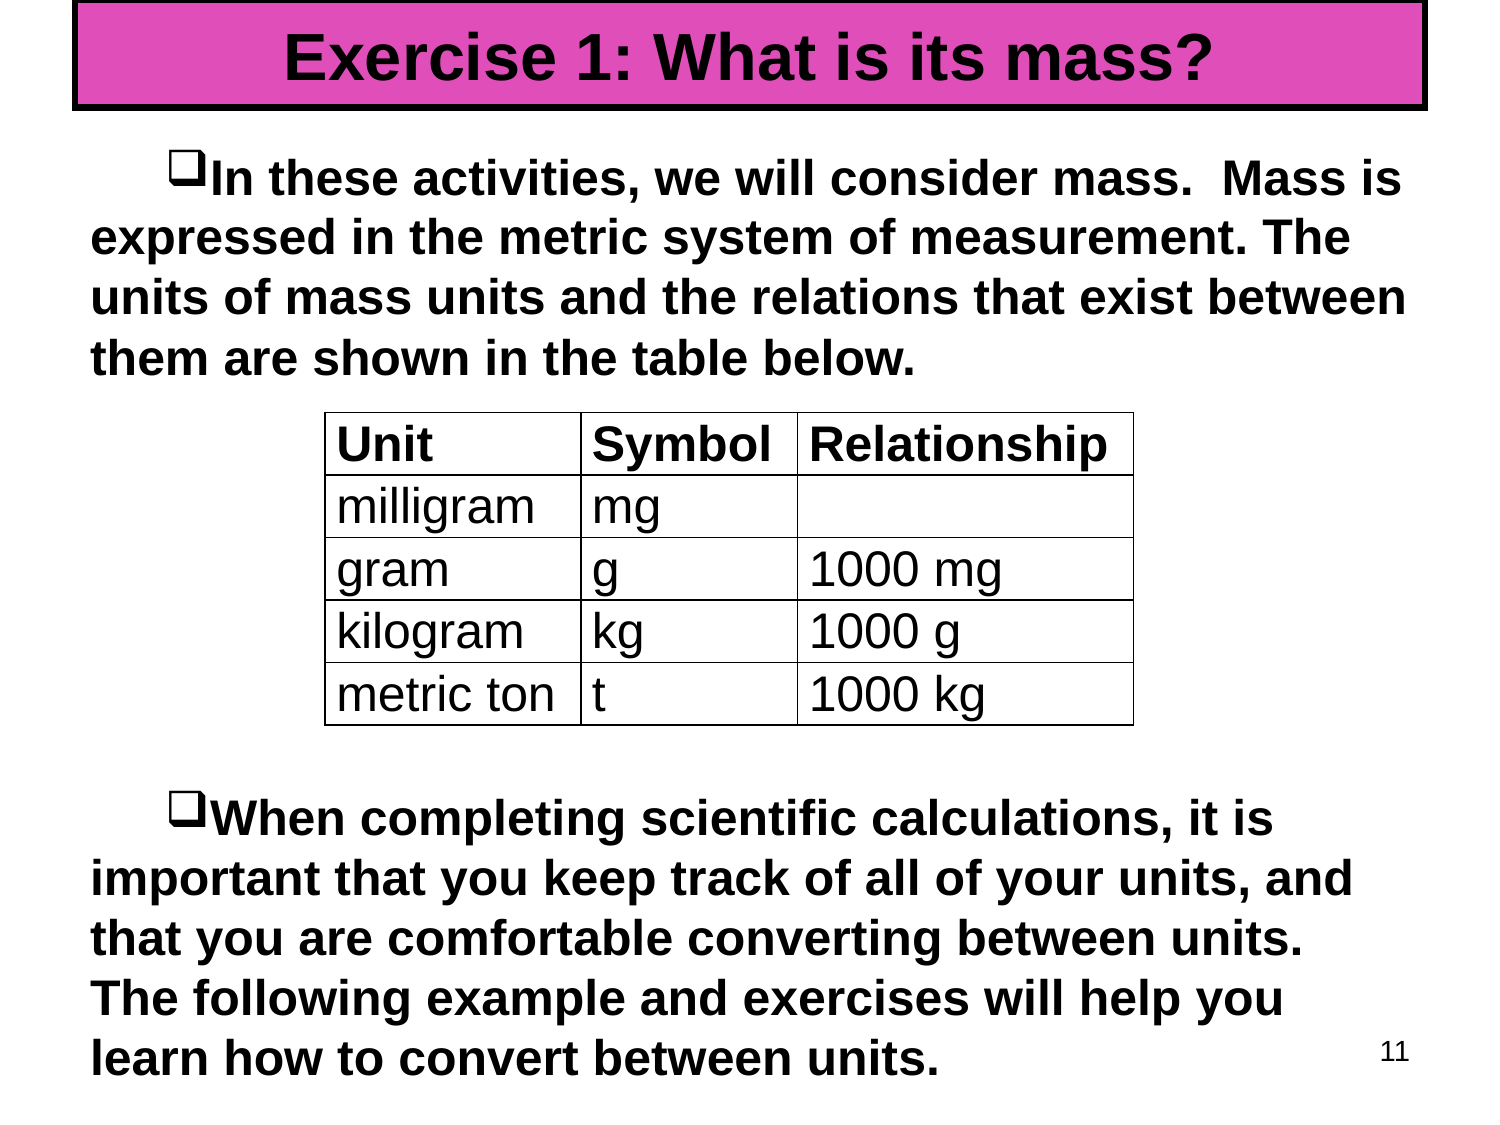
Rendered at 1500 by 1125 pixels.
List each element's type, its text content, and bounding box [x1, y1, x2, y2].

table_cell t [582, 663, 797, 724]
table_header Relationship [798, 413, 1133, 474]
title Exercise 1: What is its mass? [75, 0, 1425, 108]
table_cell [798, 476, 1133, 537]
table_cell 1000 g [798, 601, 1133, 662]
table_cell gram [326, 538, 580, 599]
table_cell 1000 mg [798, 538, 1133, 599]
table_header Unit [326, 413, 580, 474]
table_cell g [582, 538, 797, 599]
table_cell 1000 kg [798, 663, 1133, 724]
table_cell milligram [326, 476, 580, 537]
table_cell metric ton [326, 663, 580, 724]
slide_number 11 [1074, 1024, 1426, 1103]
table_cell kilogram [326, 601, 580, 662]
list In these activities, we will consider mass. Mass is expressed in the metric system of measurement. The units of mass units and the relations that exist between them are shown in the table below. When completing scientific calculations, it is important that you keep track of all of your units, and that you are comfortable converting between units. The following example and exercises will help you learn how to convert between units. [75, 137, 1425, 1038]
table_header Symbol [582, 413, 797, 474]
table_cell kg [582, 601, 797, 662]
table_cell mg [582, 476, 797, 537]
